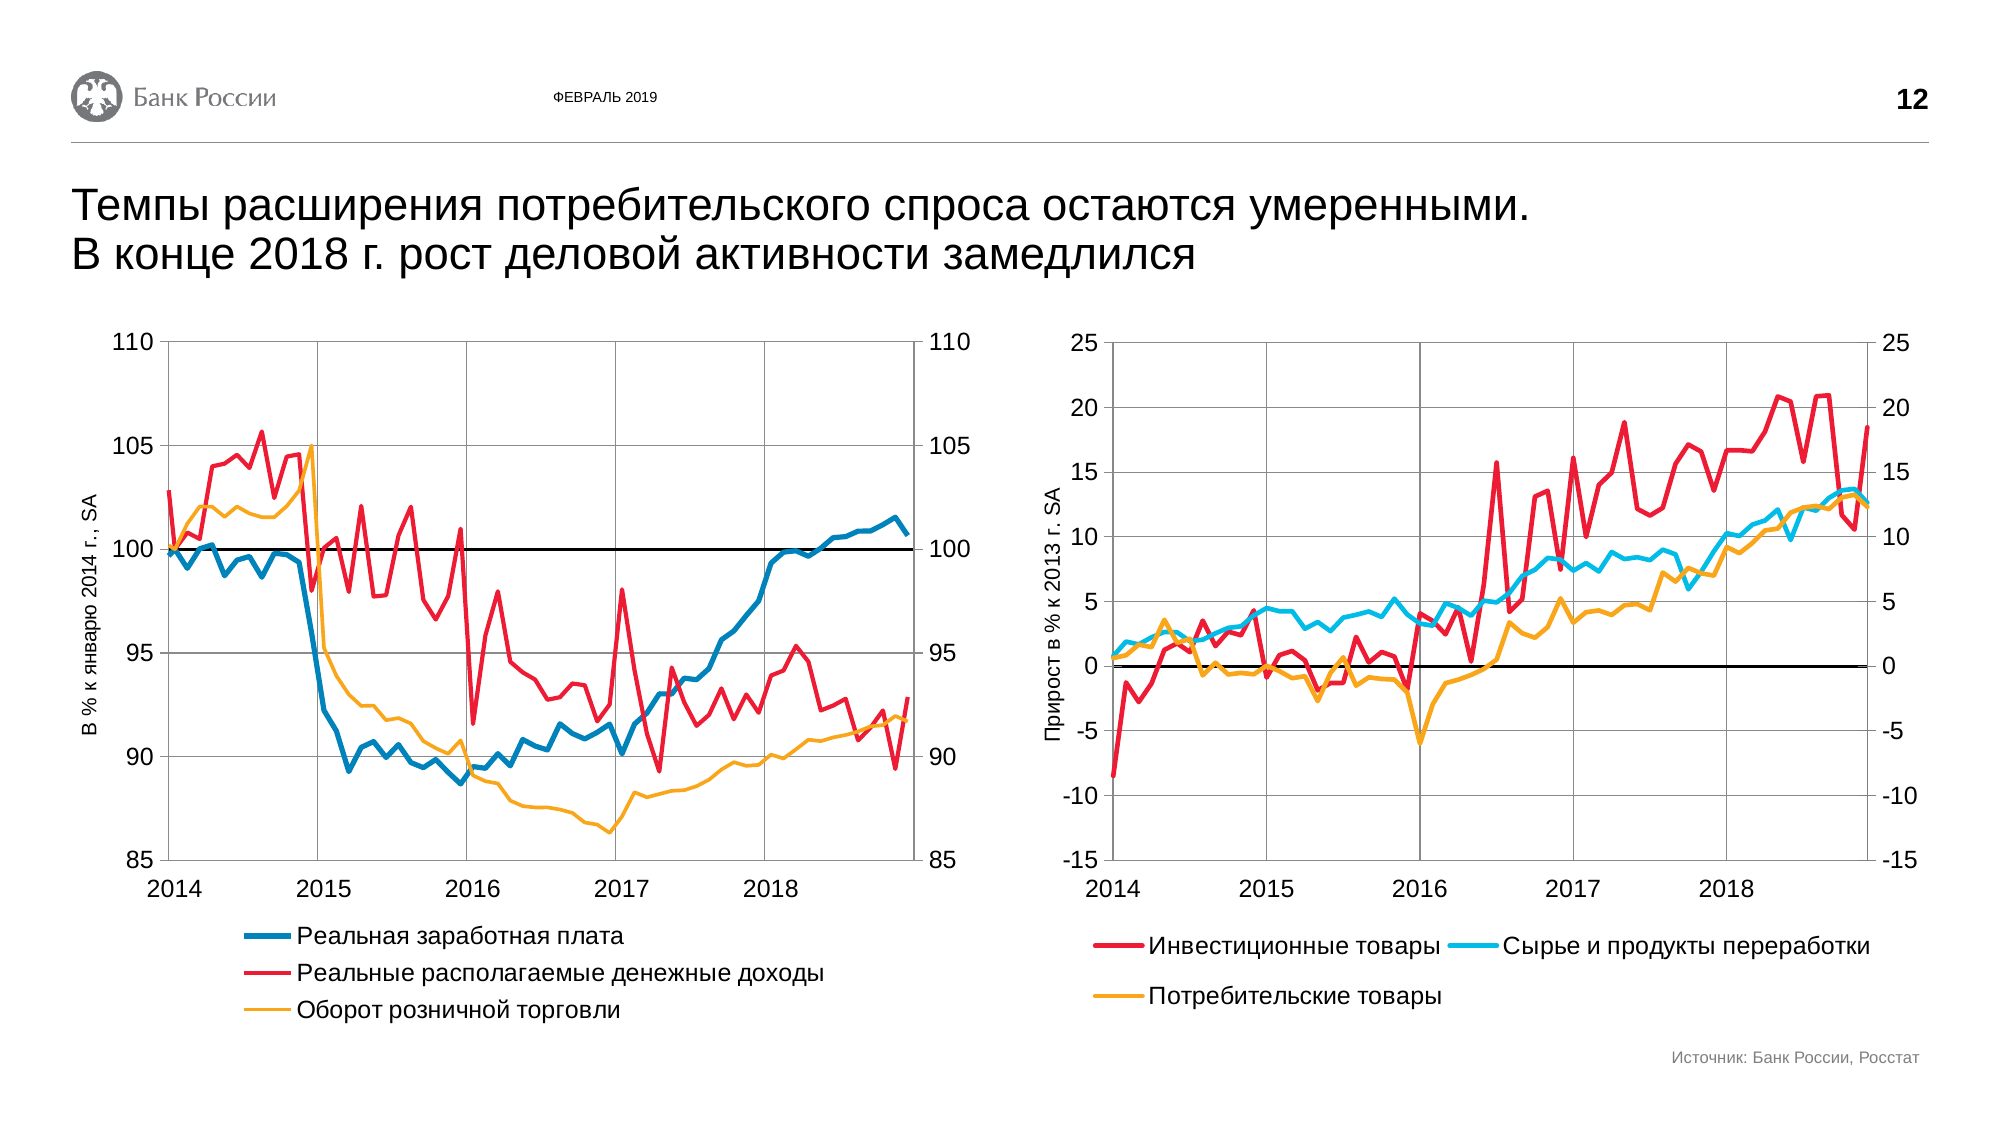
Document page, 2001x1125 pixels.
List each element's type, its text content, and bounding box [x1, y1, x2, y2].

chart [1033, 327, 1929, 1035]
list февраль 2019 [553, 55, 1139, 141]
slide_number 12 [1806, 70, 1929, 124]
chart [71, 327, 983, 1035]
picture [71, 71, 275, 122]
title Темпы расширения потребительского спроса остаются умеренными. В конце 2018 г. рост деловой активности замедлился [71, 181, 1929, 282]
list Источник: Банк России, Росстат [1537, 1035, 1920, 1082]
